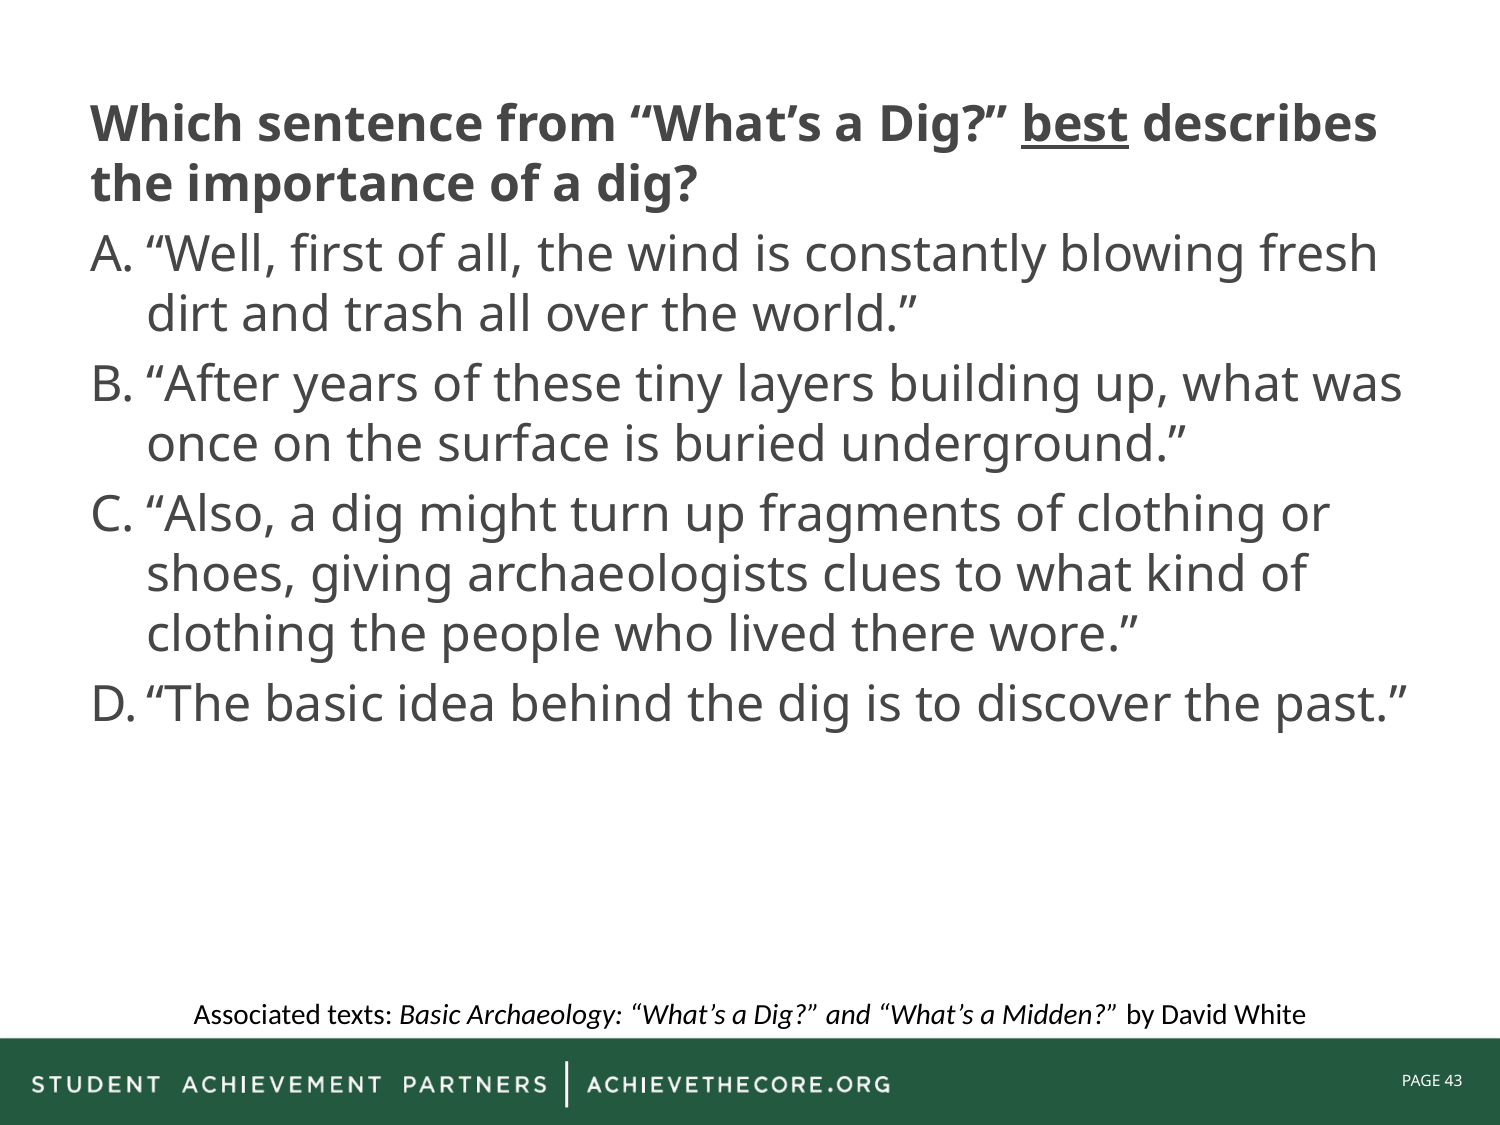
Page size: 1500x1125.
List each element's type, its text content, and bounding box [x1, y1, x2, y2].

text_box Associated texts: Basic Archaeology: “What’s a Dig?” and “What’s a Midden?” by David White [91, 987, 1409, 1038]
list Which sentence from “What’s a Dig?” best describes the importance of a dig? “Well, first of all, the wind is constantly blowing fresh dirt and trash all over the world.” “After years of these tiny layers building up, what was once on the surface is buried underground.” “Also, a dig might turn up fragments of clothing or shoes, giving archaeologists clues to what kind of clothing the people who lived there wore.” “The basic idea behind the dig is to discover the past.” [75, 83, 1425, 961]
